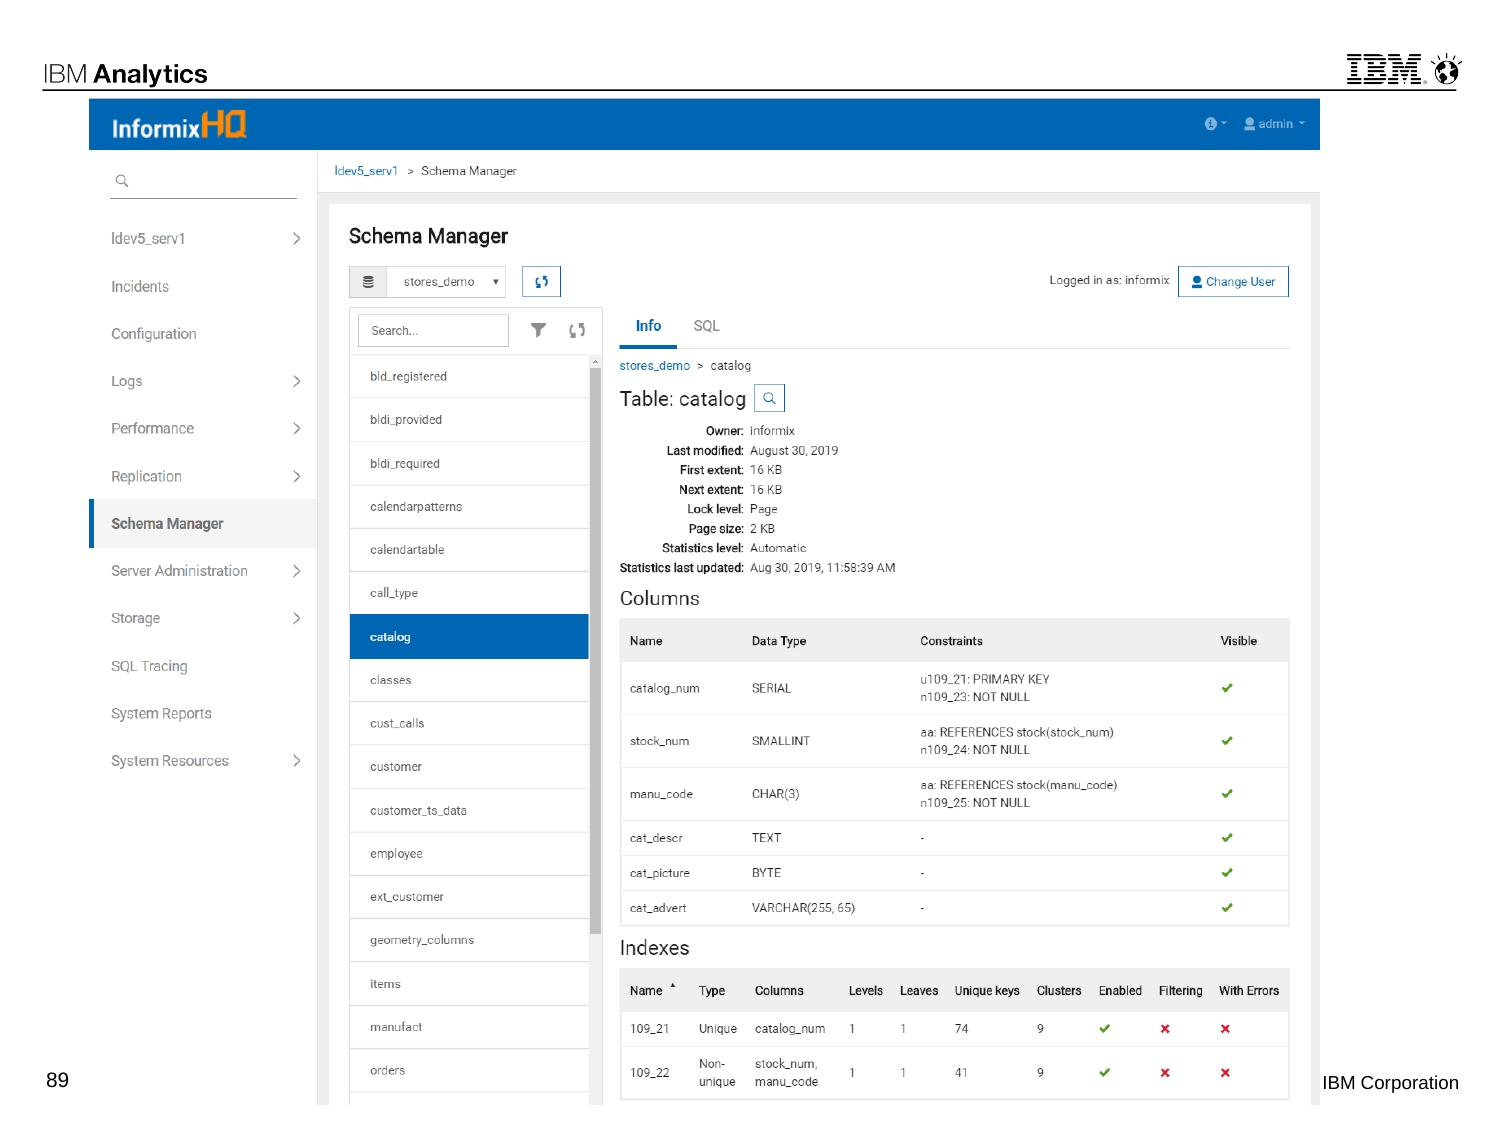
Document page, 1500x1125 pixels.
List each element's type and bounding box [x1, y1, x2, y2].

picture [1336, 42, 1471, 94]
picture [26, 46, 1320, 1105]
